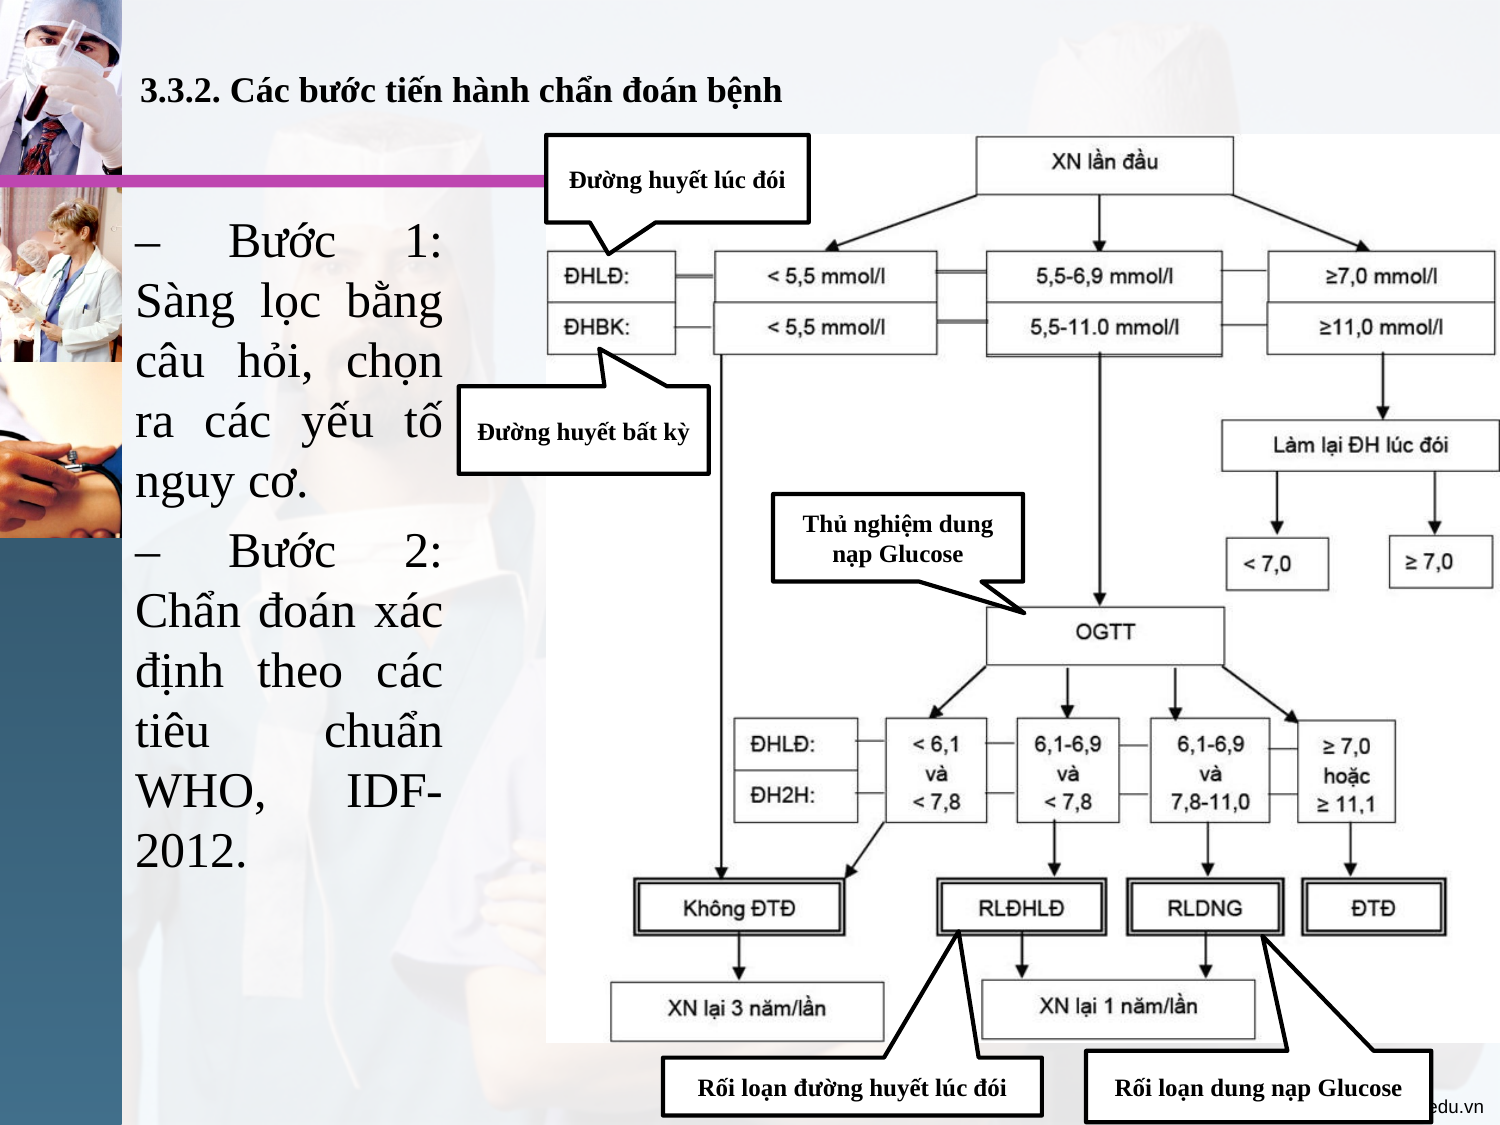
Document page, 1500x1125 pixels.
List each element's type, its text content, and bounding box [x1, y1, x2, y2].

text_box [458, 134, 1500, 1123]
list ‒ Bước 1: Sàng lọc bằng câu hỏi, chọn ra các yếu tố nguy cơ. ‒ Bước 2: Chẩn đoán xác định theo các tiêu chuẩn WHO, IDF-2012. [120, 199, 453, 1125]
picture [0, 188, 458, 538]
text_box 3.3.2. Các bước tiến hành chẩn đoán bệnh [124, 24, 1475, 118]
picture [0, 0, 1500, 174]
